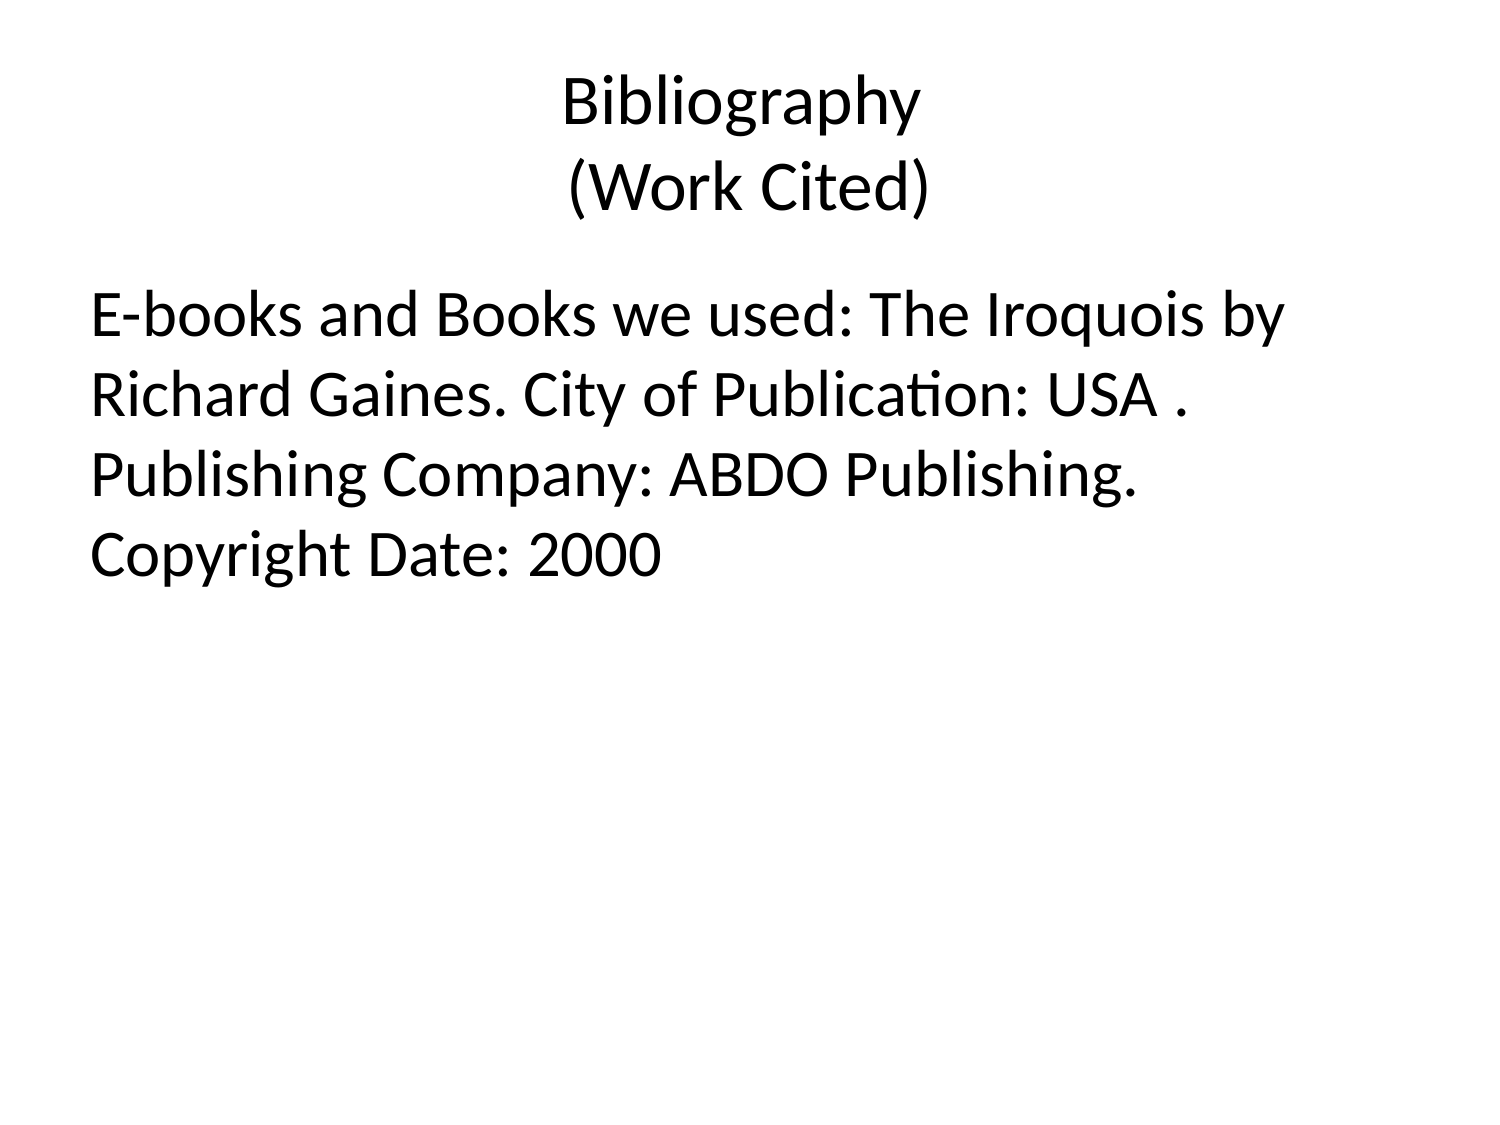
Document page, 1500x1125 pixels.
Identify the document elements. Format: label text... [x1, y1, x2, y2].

list E-books and Books we used: The Iroquois by Richard Gaines. City of Publication: USA . Publishing Company: ABDO Publishing. Copyright Date: 2000 [75, 262, 1425, 1005]
title Bibliography (Work Cited) [75, 45, 1425, 233]
